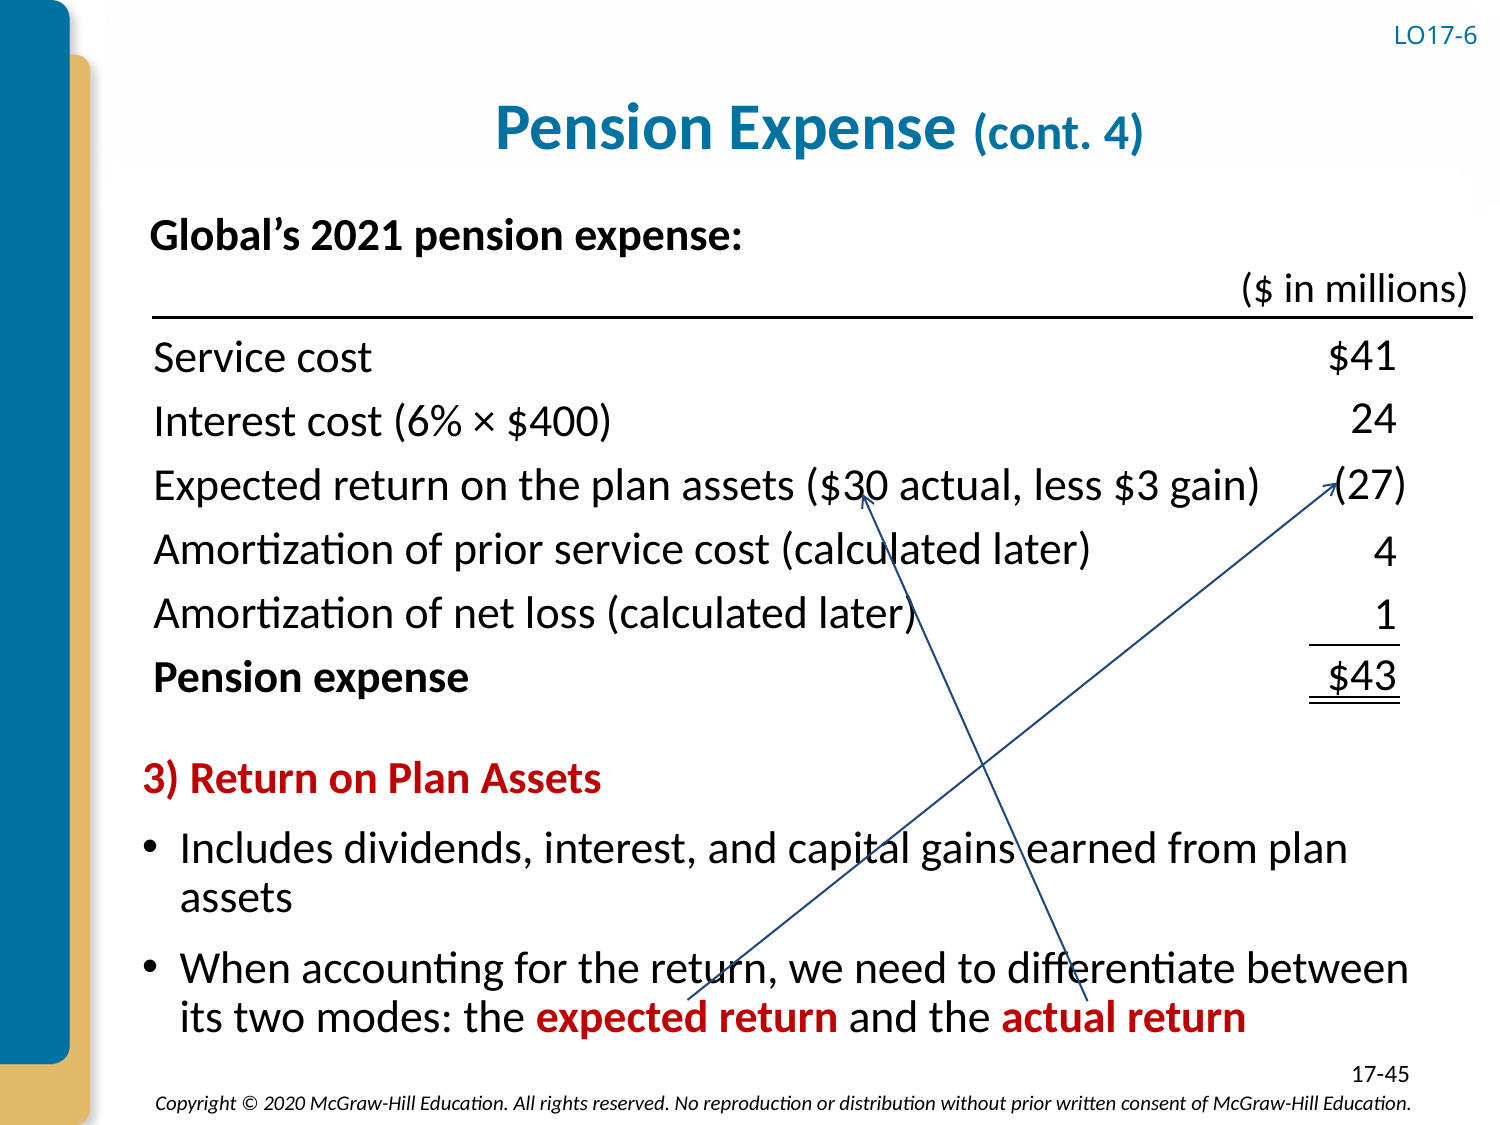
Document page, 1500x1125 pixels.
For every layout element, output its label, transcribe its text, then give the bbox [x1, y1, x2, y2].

text_box 1 [1338, 576, 1412, 637]
text_box 4 [1338, 513, 1412, 576]
text_box ($ in millions) [1213, 252, 1496, 318]
text_box Amortization of prior service cost (calculated later) [138, 511, 687, 575]
text_box $43 [1338, 637, 1412, 708]
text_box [687, 482, 1338, 1000]
text_box (27) [1314, 453, 1422, 516]
text_box Global’s 2021 pension expense: [134, 197, 1300, 268]
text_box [862, 493, 1088, 1002]
text_box Pension expense [138, 639, 687, 710]
text_box 17-45 [1074, 1042, 1425, 1103]
picture [0, 0, 1500, 1125]
text_box Expected return on the plan assets ($30 actual, less $3 gain) [138, 453, 1314, 511]
title Pension Expense (cont. 4) [124, 0, 1500, 238]
text_box Amortization of net loss (calculated later) [138, 575, 687, 639]
text_box Interest cost (6% × $400) [138, 383, 1496, 453]
list 3) Return on Plan Assets Includes dividends, interest, and capital gains earned from plan assets When accounting for the return, we need to differentiate between its two modes: the expected return and the actual return [126, 236, 1442, 1067]
text_box Service cost [138, 319, 1088, 383]
text_box LO17-6 [1378, 6, 1500, 67]
text_box $41 [1303, 318, 1412, 380]
